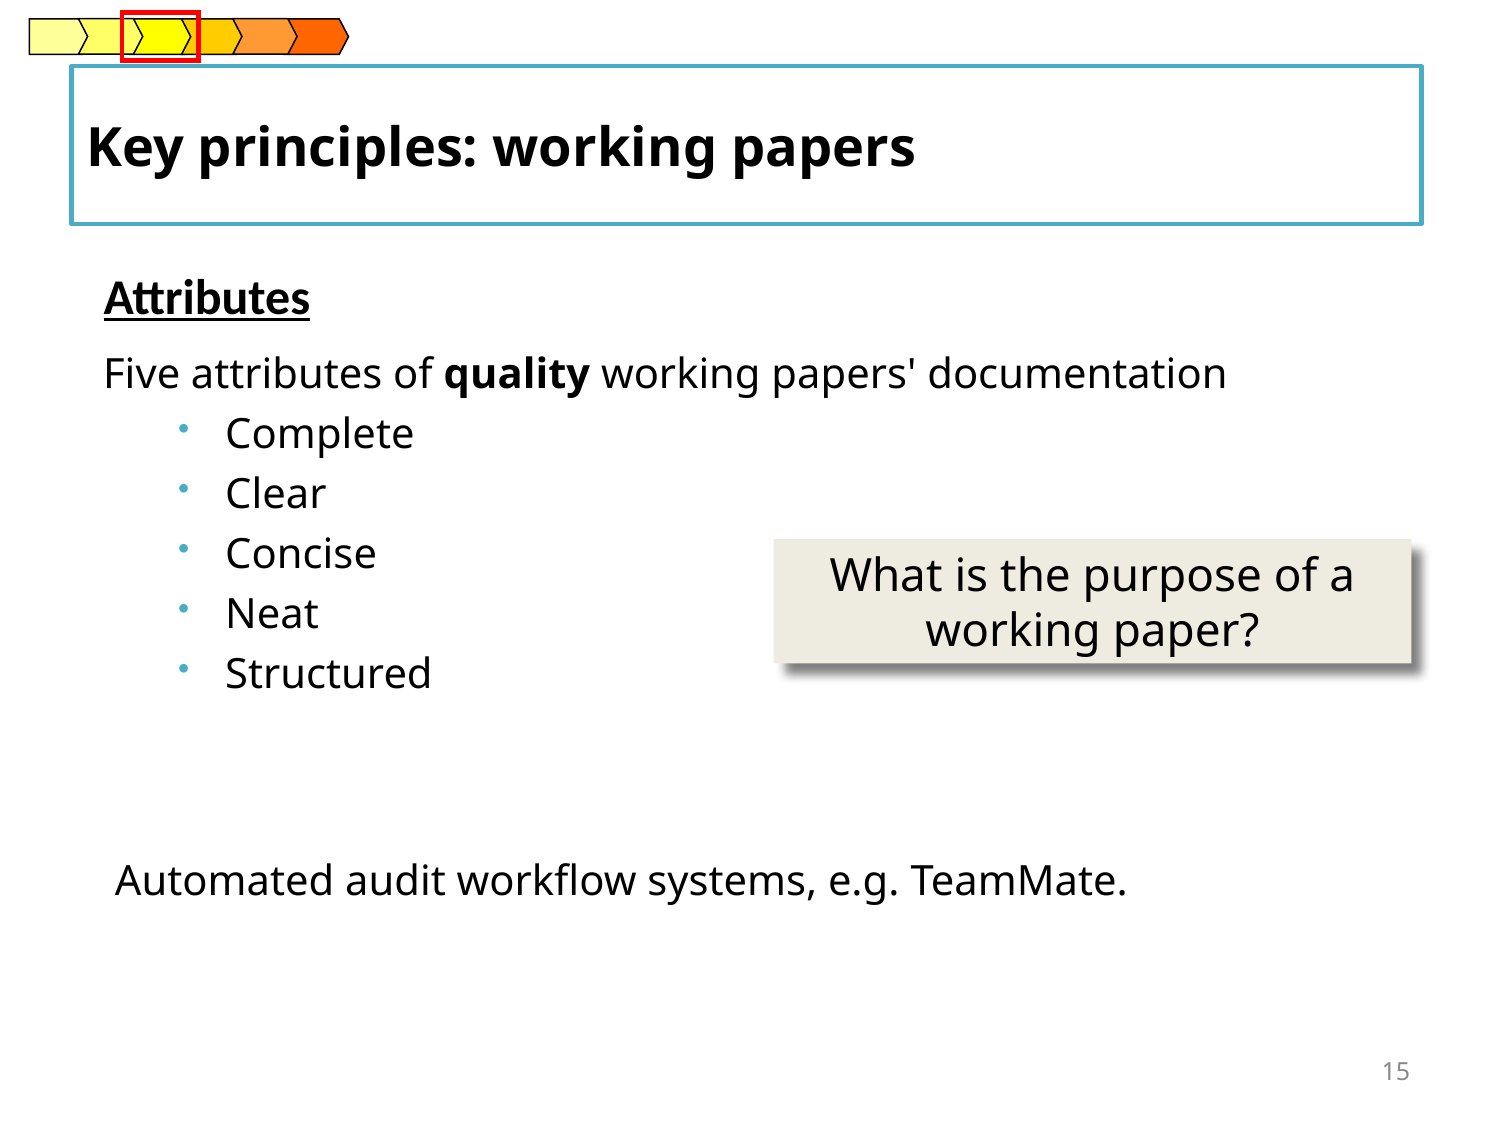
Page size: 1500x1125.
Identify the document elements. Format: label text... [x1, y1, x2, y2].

text_box What is the purpose of a working paper? [773, 538, 1412, 664]
text_box 15 [1074, 1042, 1425, 1103]
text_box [29, 12, 349, 61]
text_box Key principles: working papers [69, 64, 1424, 226]
text_box Five attributes of quality working papers' documentation Complete Clear Concise Neat Structured [88, 339, 1388, 1043]
list Attributes [88, 257, 1388, 339]
